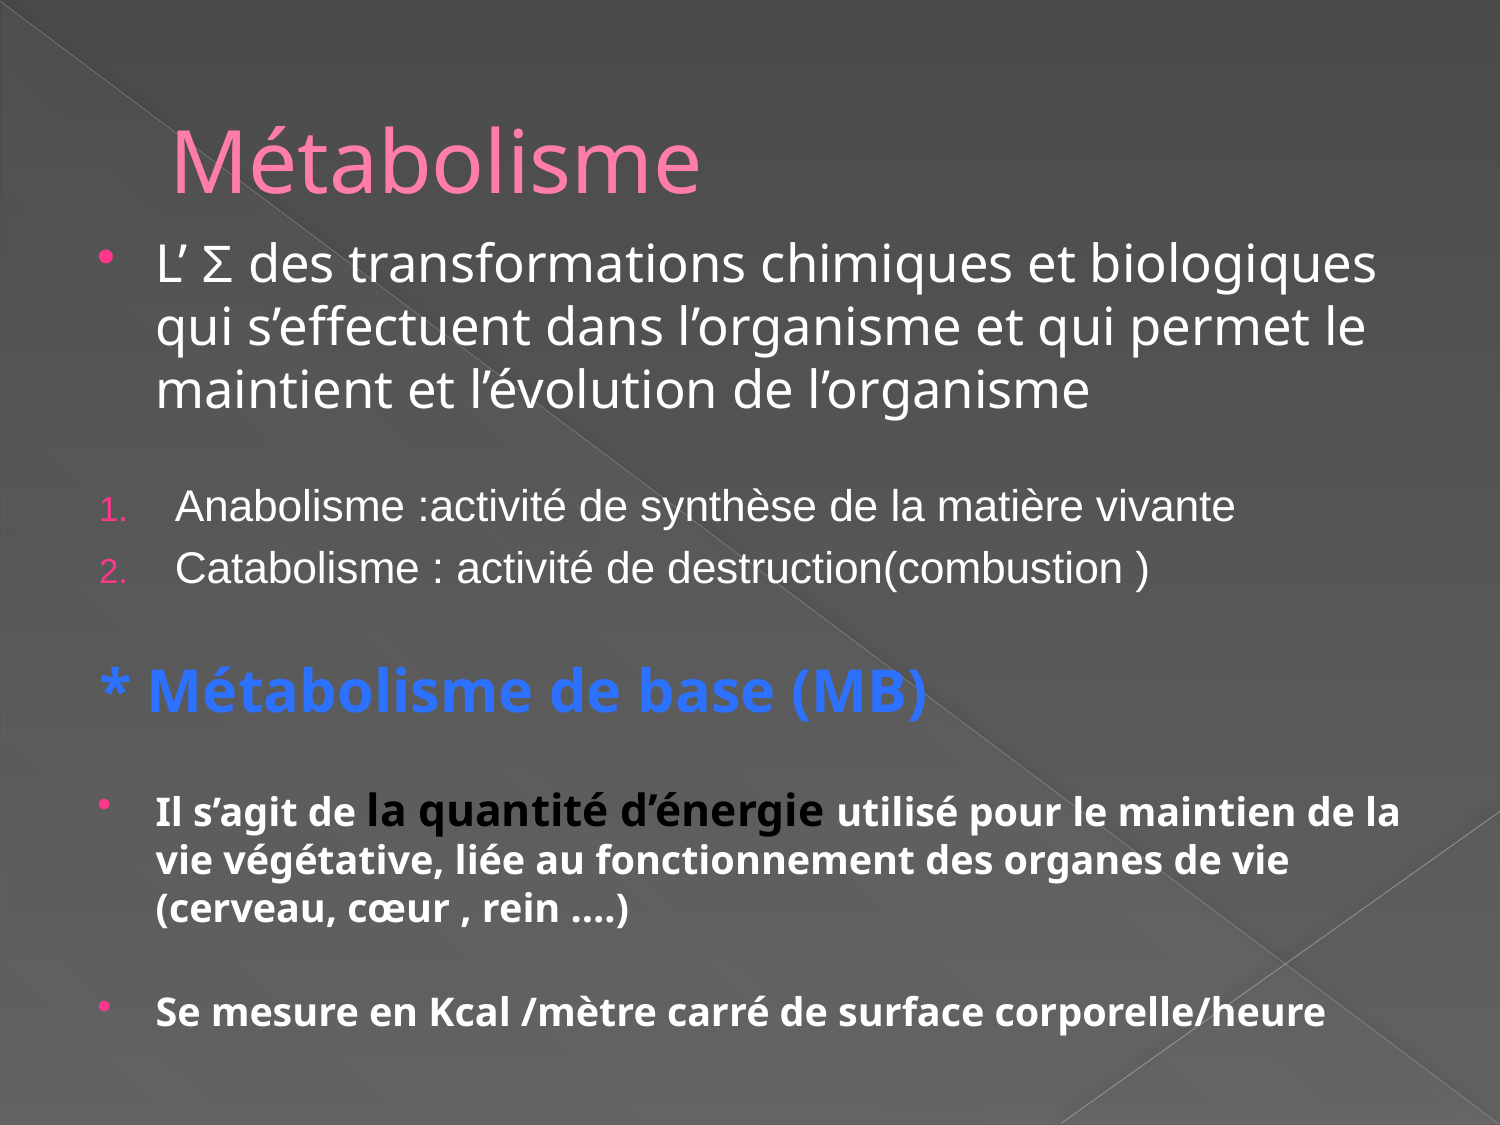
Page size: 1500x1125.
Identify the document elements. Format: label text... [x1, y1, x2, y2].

title Métabolisme [75, 43, 1425, 222]
list L’ Σ des transformations chimiques et biologiques qui s’effectuent dans l’organisme et qui permet le maintient et l’évolution de l’organisme Anabolisme :activité de synthèse de la matière vivante Catabolisme : activité de destruction(combustion ) * Métabolisme de base (MB) Il s’agit de la quantité d’énergie utilisé pour le maintien de la vie végétative, liée au fonctionnement des organes de vie (cerveau, cœur , rein ….) Se mesure en Kcal /mètre carré de surface corporelle/heure [75, 222, 1425, 1059]
